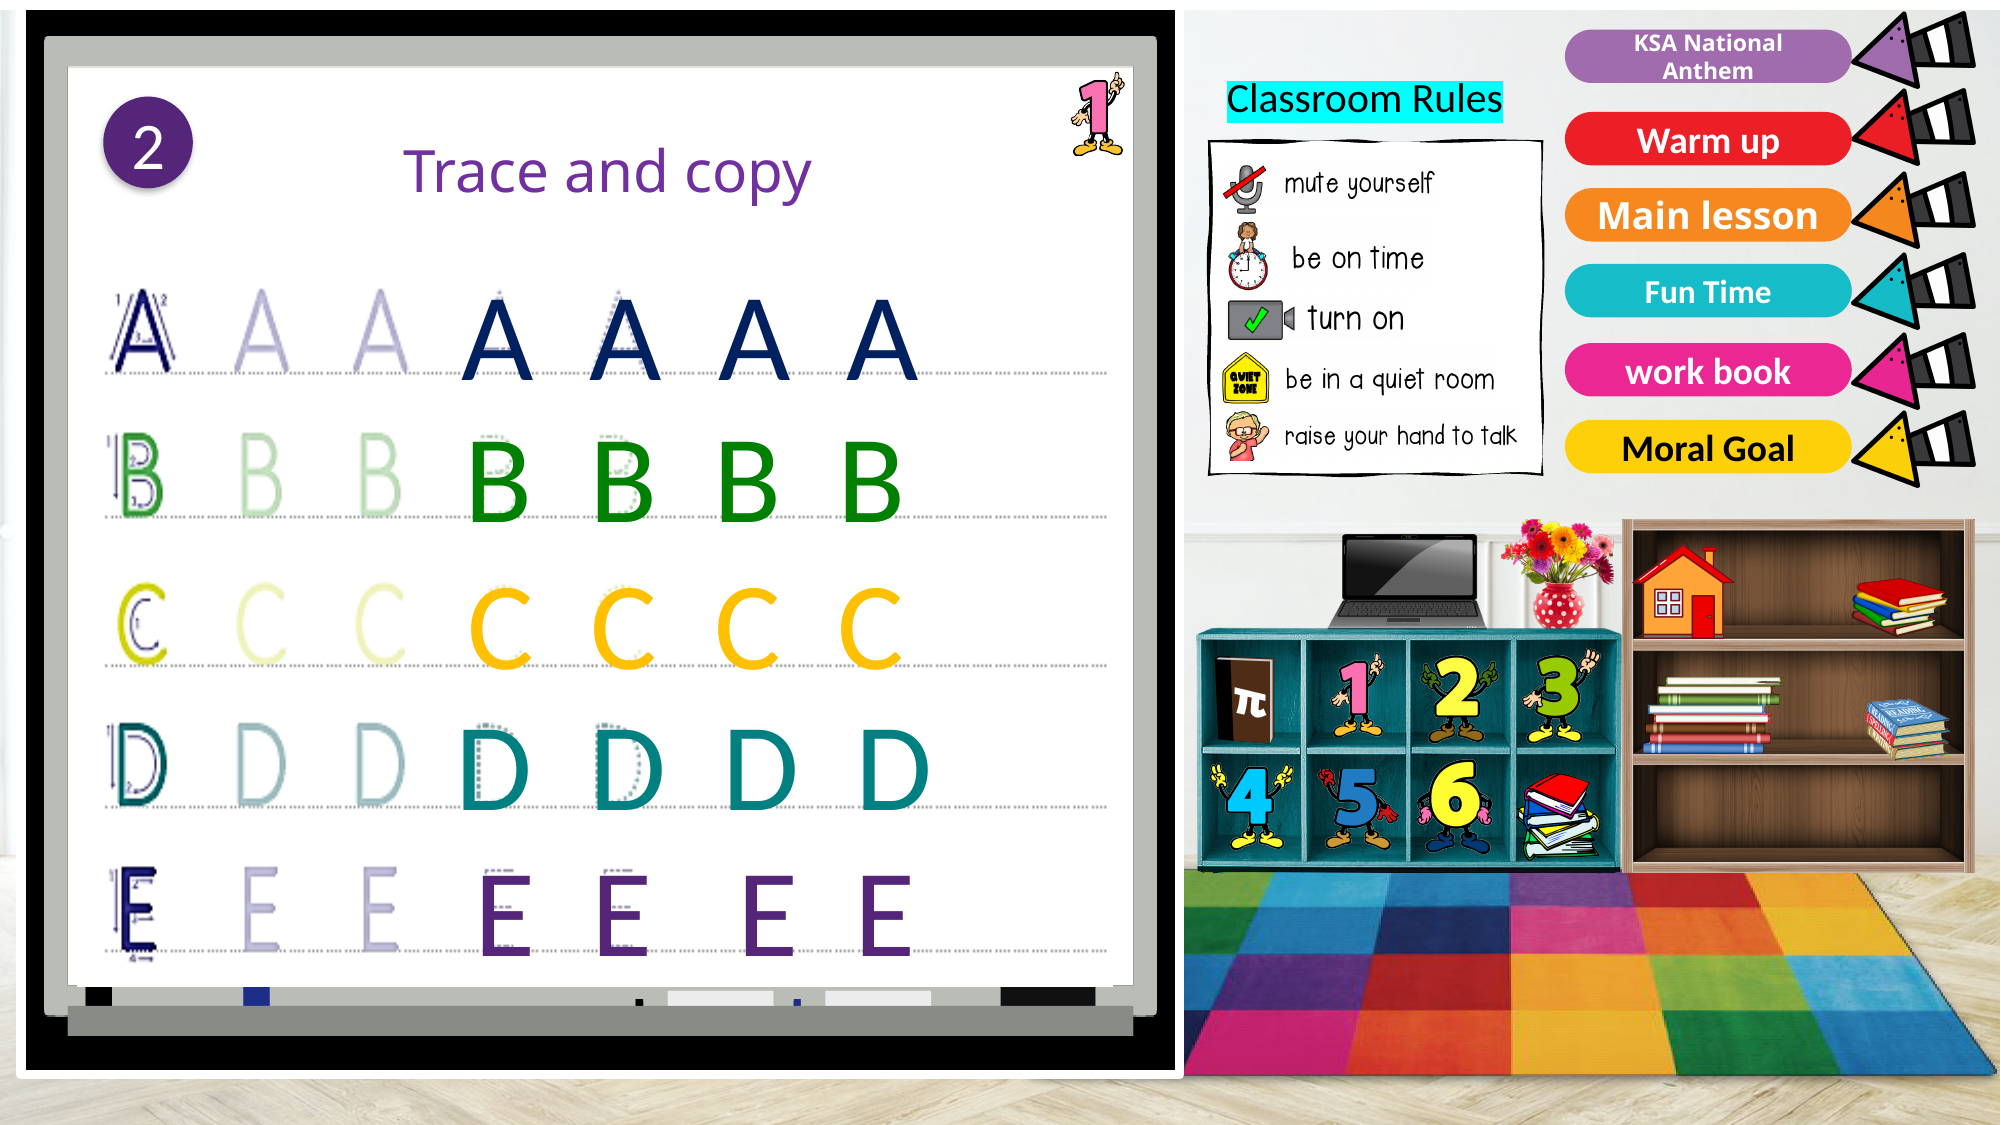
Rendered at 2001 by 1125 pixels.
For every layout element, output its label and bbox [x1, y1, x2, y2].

text_box [1210, 142, 1541, 474]
picture [0, 10, 2000, 1125]
